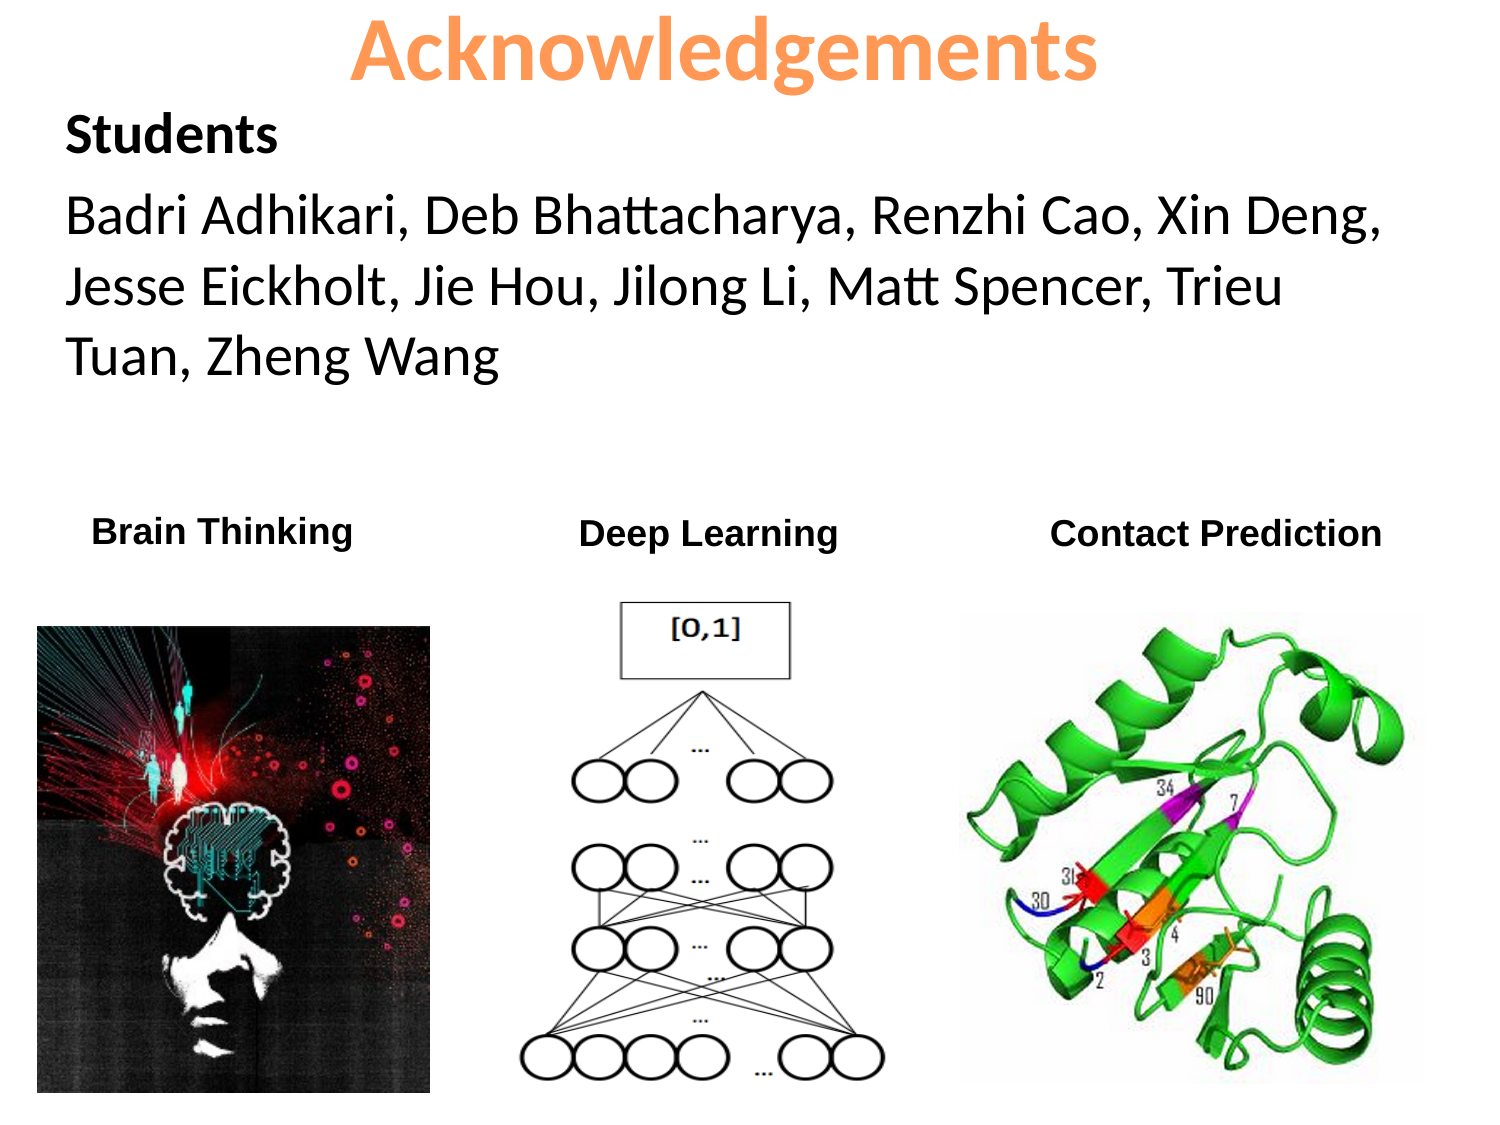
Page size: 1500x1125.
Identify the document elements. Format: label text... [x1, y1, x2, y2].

picture [37, 626, 430, 1093]
picture [959, 612, 1426, 1085]
text_box Deep Learning [563, 501, 855, 562]
picture [474, 565, 901, 1125]
text_box Brain Thinking [76, 499, 369, 560]
text_box Contact Prediction [1034, 501, 1399, 562]
text_box Acknowledgements [49, 0, 1400, 138]
list Students Badri Adhikari, Deb Bhattacharya, Renzhi Cao, Xin Deng, Jesse Eickholt, Jie Hou, Jilong Li, Matt Spencer, Trieu Tuan, Zheng Wang [50, 87, 1425, 450]
